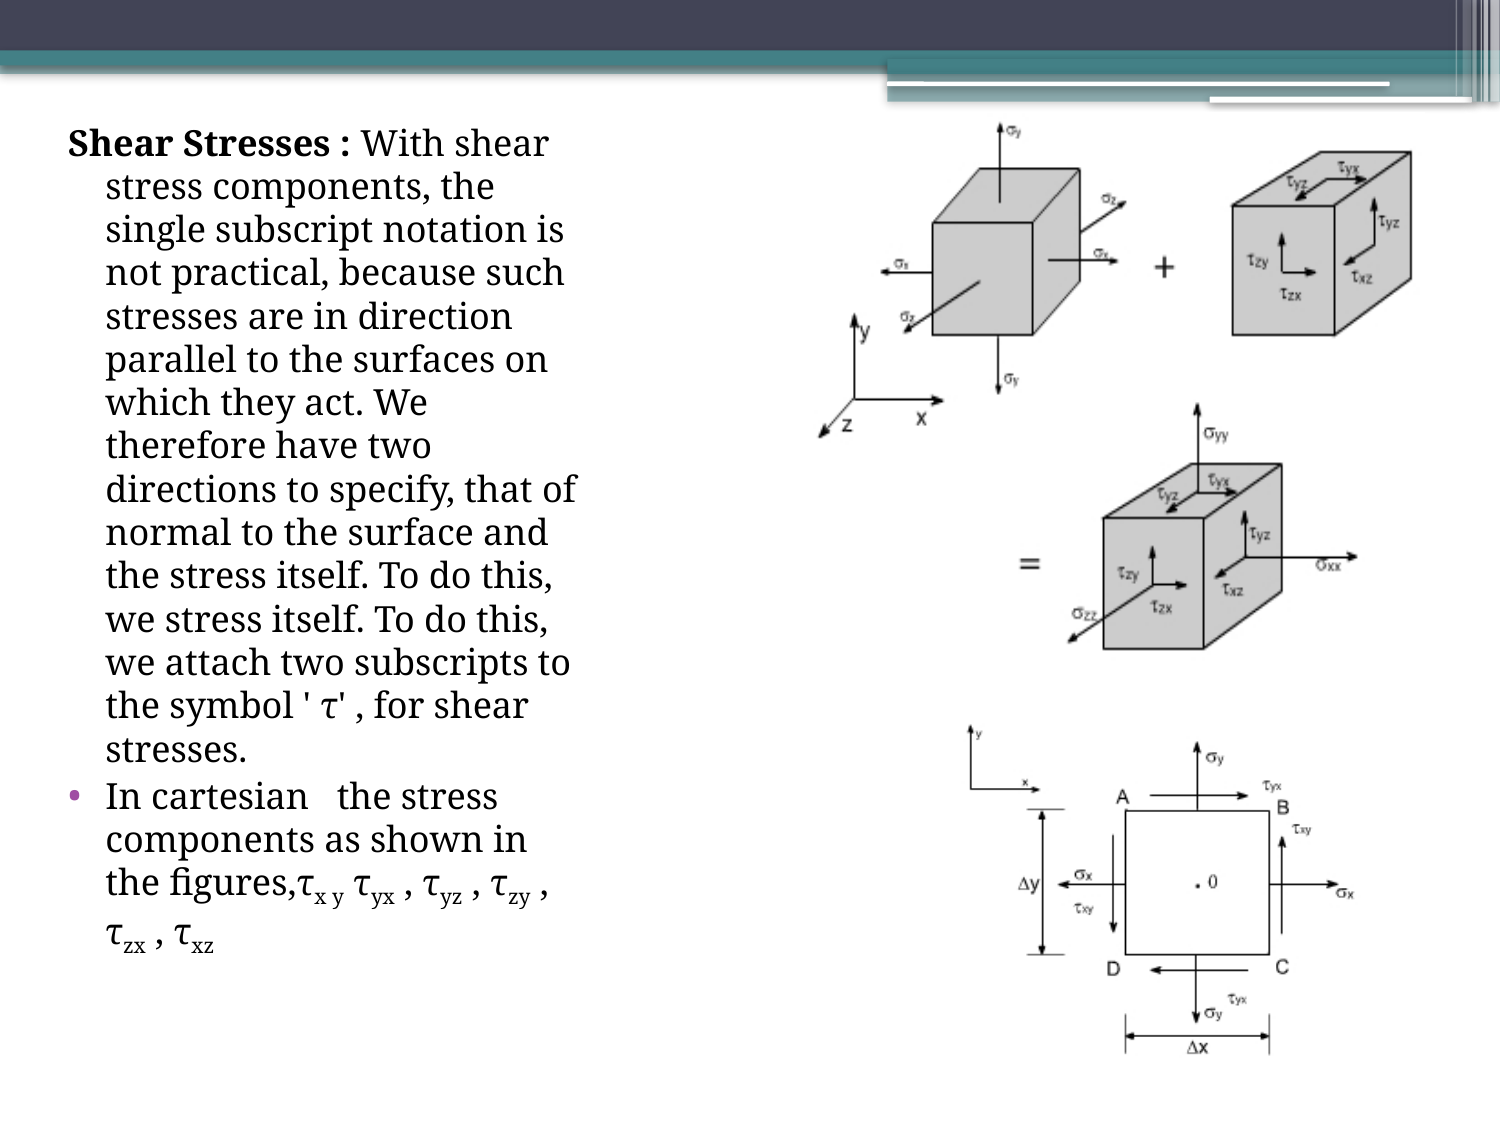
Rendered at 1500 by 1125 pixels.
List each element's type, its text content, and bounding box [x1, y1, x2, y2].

picture [937, 712, 1413, 1076]
list Shear Stresses : With shear stress components, the single subscript notation is not practical, because such stresses are in direction parallel to the surfaces on which they act. We therefore have two directions to specify, that of normal to the surface and the stress itself. To do this, we stress itself. To do this, we attach two subscripts to the symbol ' τ' , for shear stresses. In cartesian the stress components as shown in the figures,τx y τyx , τyz , τzy , τzx , τxz [37, 112, 600, 975]
picture [812, 112, 1426, 663]
